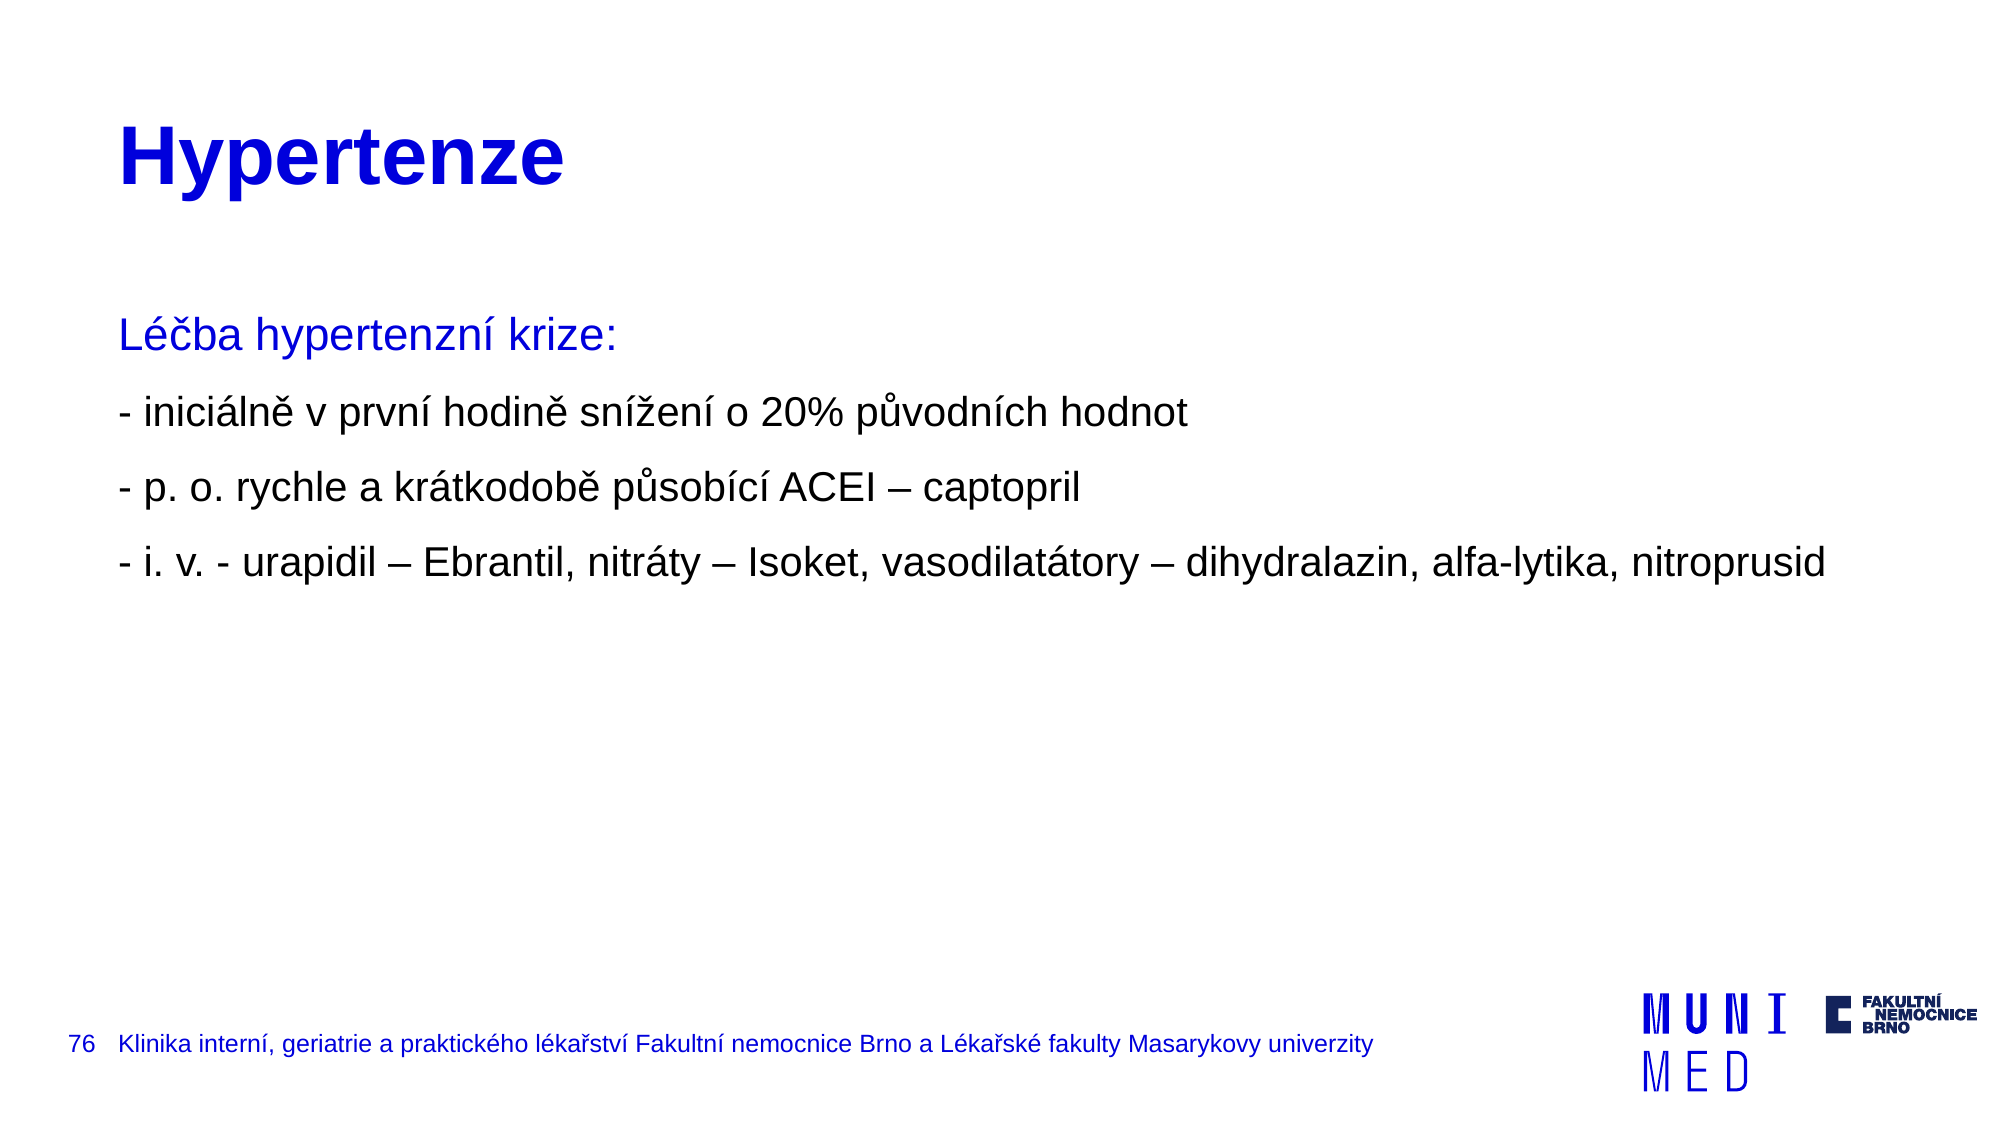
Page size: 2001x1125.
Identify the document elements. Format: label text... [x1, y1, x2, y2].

footer Klinika interní, geriatrie a praktického lékařství Fakultní nemocnice Brno a Lékařské fakulty Masarykovy univerzity [118, 1021, 1418, 1063]
slide_number 76 [67, 1021, 110, 1063]
list Léčba hypertenzní krize: - iniciálně v první hodině snížení o 20% původních hodnot - p. o. rychle a krátkodobě působící ACEI – captopril - i. v. - urapidil – Ebrantil, nitráty – Isoket, vasodilatátory – dihydralazin, alfa-lytika, nitroprusid [118, 277, 1883, 957]
title Hypertenze [118, 118, 1883, 193]
